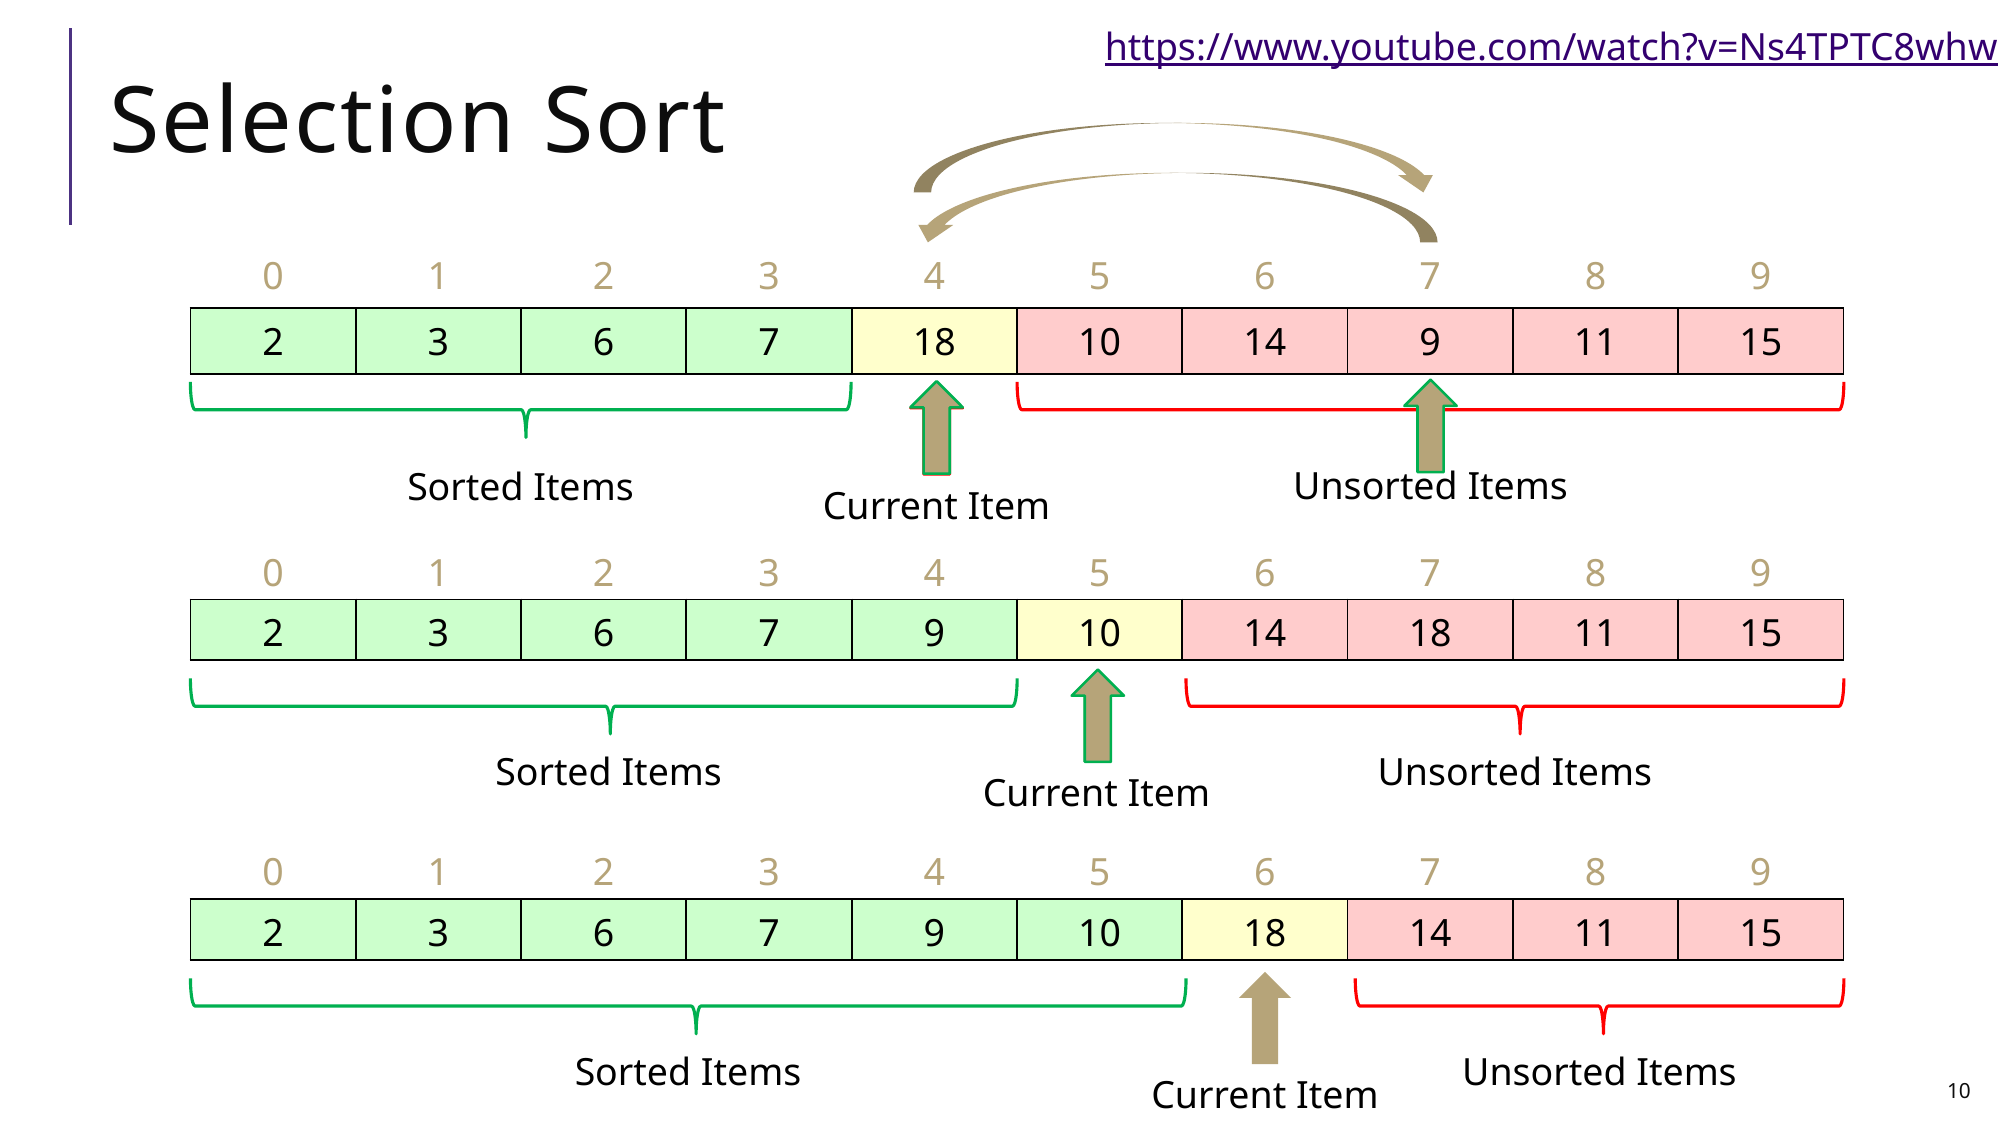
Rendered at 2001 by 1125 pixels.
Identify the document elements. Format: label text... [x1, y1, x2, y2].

table_cell 14 [1348, 900, 1512, 959]
text_box [909, 380, 964, 475]
table_cell 11 [1514, 600, 1677, 659]
text_box [1435, 381, 1845, 411]
text_box Unsorted Items [1362, 740, 1668, 801]
text_box [1185, 678, 1845, 735]
table_header 6 [1183, 539, 1347, 599]
table_cell 2 [191, 900, 355, 959]
text_box [917, 171, 1439, 244]
table_header 9 [1679, 539, 1843, 599]
table_cell 6 [522, 900, 685, 959]
table_cell 11 [1514, 309, 1677, 373]
text_box Current Item [808, 474, 1066, 535]
table_header 8 [1514, 839, 1677, 898]
text_box Unsorted Items [1447, 1040, 1752, 1101]
text_box [1070, 668, 1126, 764]
table_header 7 [1348, 839, 1512, 898]
table_header 3 [687, 243, 851, 307]
table_cell 7 [687, 309, 851, 373]
table_cell 6 [522, 600, 685, 659]
table_cell 18 [1348, 600, 1512, 659]
table_cell 15 [1679, 309, 1843, 373]
table_header 3 [687, 839, 851, 898]
text_box [189, 978, 1187, 1035]
text_box https://www.youtube.com/watch?v=Ns4TPTC8whw [1090, 15, 2000, 82]
table_header 1 [357, 839, 520, 898]
table_cell 9 [853, 600, 1016, 659]
table_cell 7 [687, 600, 851, 659]
slide_number 10 [1916, 1069, 1986, 1115]
table_header 9 [1679, 839, 1843, 898]
table_cell 14 [1183, 600, 1347, 659]
table_header 1 [357, 243, 520, 307]
text_box Sorted Items [560, 1040, 817, 1101]
table_cell 10 [1018, 309, 1181, 373]
table_header 7 [1348, 539, 1512, 599]
table_cell 15 [1679, 900, 1843, 959]
table_header 8 [1514, 243, 1677, 307]
table_header 0 [191, 539, 355, 599]
table_cell 7 [687, 900, 851, 959]
table_cell 15 [1679, 600, 1843, 659]
table_header 9 [1679, 243, 1843, 307]
text_box [912, 121, 1434, 194]
text_box [1354, 978, 1845, 1035]
table_header 7 [1348, 243, 1512, 307]
table_header 2 [522, 839, 685, 898]
text_box [189, 678, 1018, 735]
table_header 6 [1183, 243, 1347, 307]
table_cell 11 [1514, 900, 1677, 959]
text_box Current Item [1136, 1064, 1394, 1124]
table_header 6 [1183, 839, 1347, 898]
table_header 2 [522, 243, 685, 307]
table_header 4 [853, 243, 1016, 307]
table_cell 9 [1348, 309, 1512, 373]
table_header 4 [853, 539, 1016, 599]
table_header 3 [687, 539, 851, 599]
table_header 8 [1514, 539, 1677, 599]
table_header 2 [522, 539, 685, 599]
table_cell 6 [522, 309, 685, 373]
table_header 4 [853, 839, 1016, 898]
title Selection Sort [94, 43, 1930, 210]
table_cell 3 [357, 600, 520, 659]
table_header 0 [191, 243, 355, 307]
text_box [189, 381, 852, 439]
table_cell 10 [1018, 900, 1181, 959]
table_header 1 [357, 539, 520, 599]
table_header 5 [1018, 243, 1181, 307]
text_box Unsorted Items [1278, 454, 1583, 515]
text_box Sorted Items [392, 455, 649, 516]
table_cell 2 [191, 309, 355, 373]
table_cell 3 [357, 309, 520, 373]
text_box Current Item [968, 761, 1226, 822]
table_cell 3 [357, 900, 520, 959]
table_cell 10 [1018, 600, 1181, 659]
text_box [1237, 970, 1293, 1064]
table_cell 14 [1183, 309, 1347, 373]
table_cell 18 [853, 309, 1016, 373]
table_header 0 [191, 839, 355, 898]
text_box [1016, 381, 1426, 411]
table_cell 18 [1183, 900, 1347, 959]
table_header 5 [1018, 839, 1181, 898]
table_cell 9 [853, 900, 1016, 959]
text_box Sorted Items [480, 740, 737, 801]
table_cell 2 [191, 600, 355, 659]
table_header 5 [1018, 539, 1181, 599]
text_box [1403, 378, 1458, 474]
